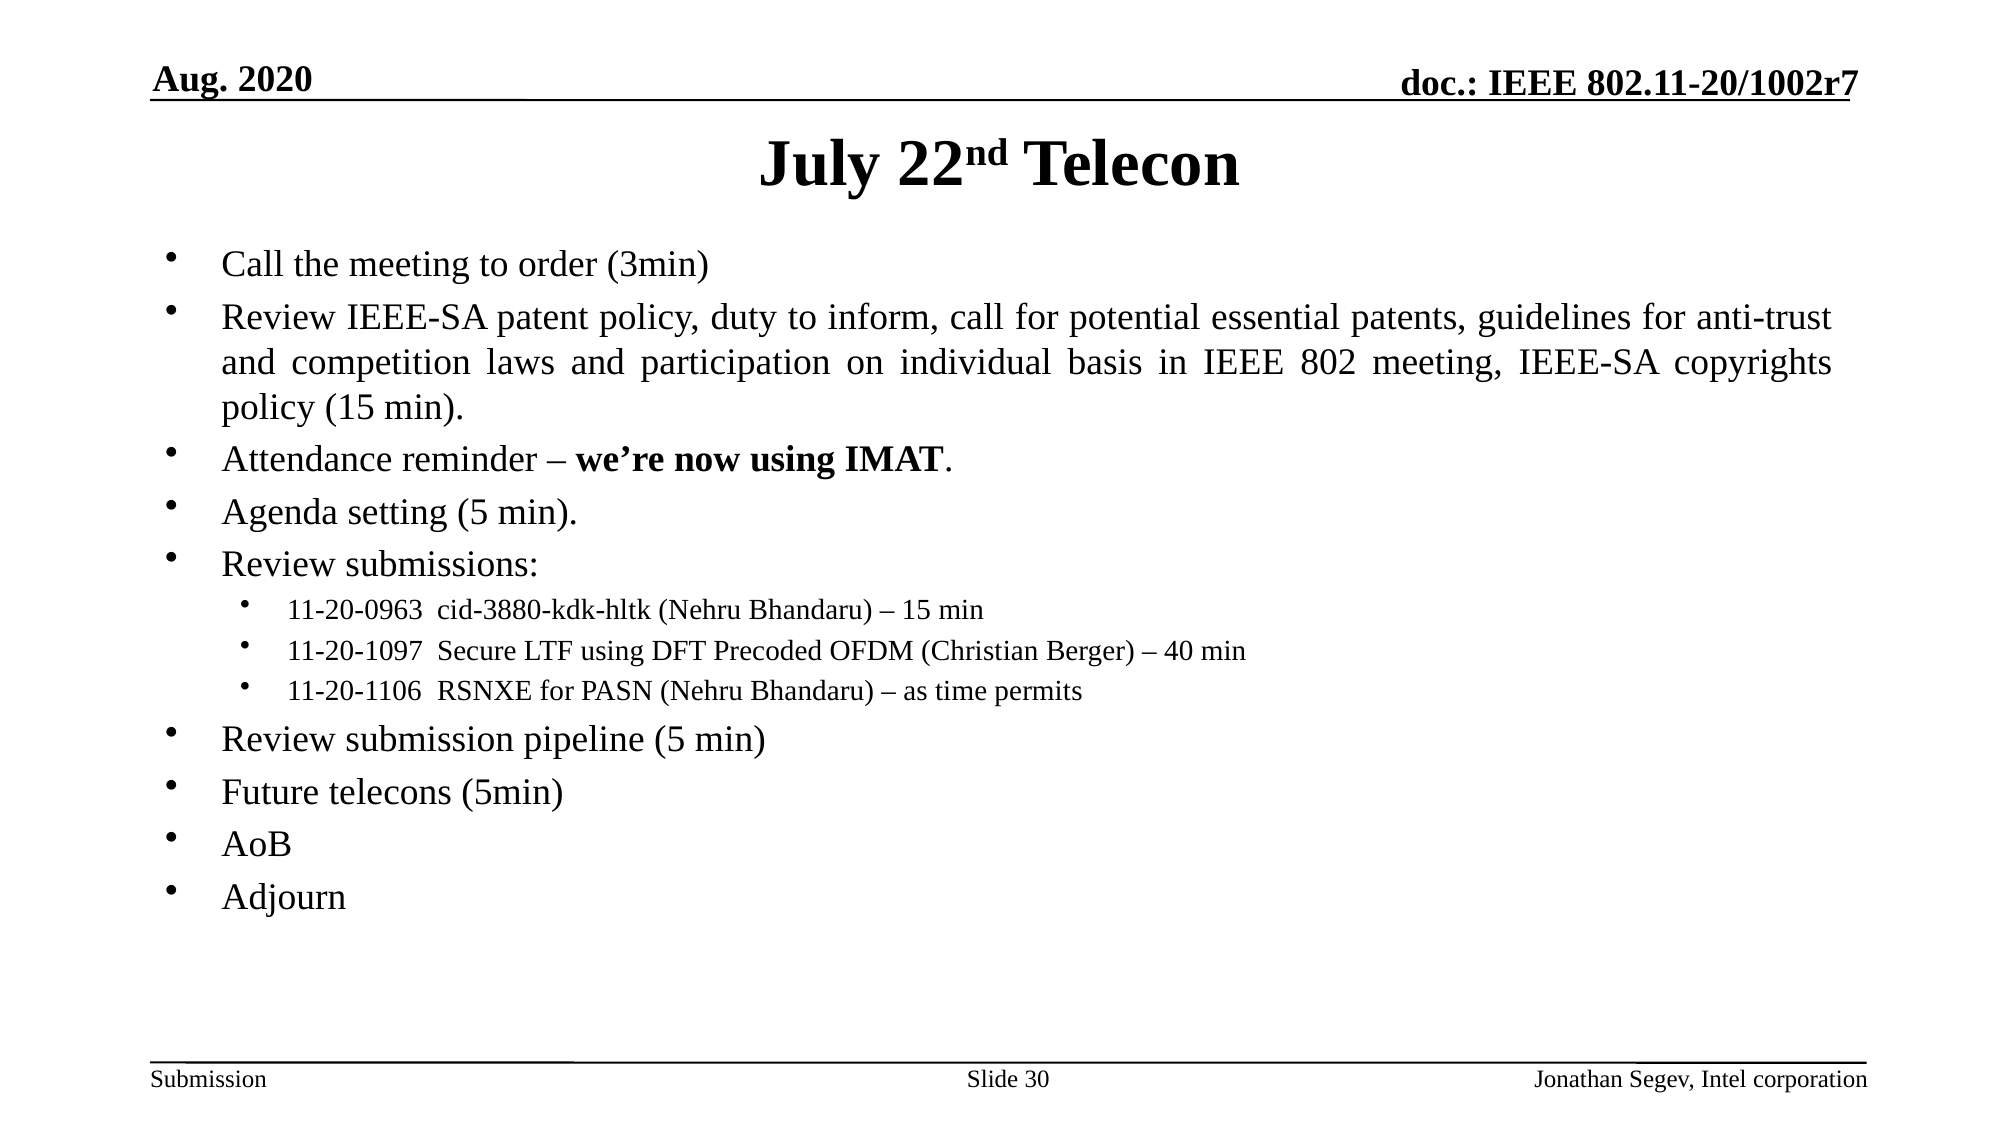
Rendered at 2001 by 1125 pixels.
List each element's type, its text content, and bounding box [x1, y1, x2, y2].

slide_number Slide 30 [950, 1061, 1067, 1123]
title July 22nd Telecon [149, 112, 1850, 205]
footer Jonathan Segev, Intel corporation [1171, 1061, 1869, 1093]
list Call the meeting to order (3min) Review IEEE-SA patent policy, duty to inform, call for potential essential patents, guidelines for anti-trust and competition laws and participation on individual basis in IEEE 802 meeting, IEEE-SA copyrights policy (15 min). Attendance reminder – we’re now using IMAT. Agenda setting (5 min). Review submissions: 11-20-0963 cid-3880-kdk-hltk (Nehru Bhandaru) – 15 min 11-20-1097 Secure LTF using DFT Precoded OFDM (Christian Berger) – 40 min 11-20-1106 RSNXE for PASN (Nehru Bhandaru) – as time permits Review submission pipeline (5 min) Future telecons (5min) AoB Adjourn [149, 231, 1850, 1000]
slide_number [152, 54, 563, 100]
